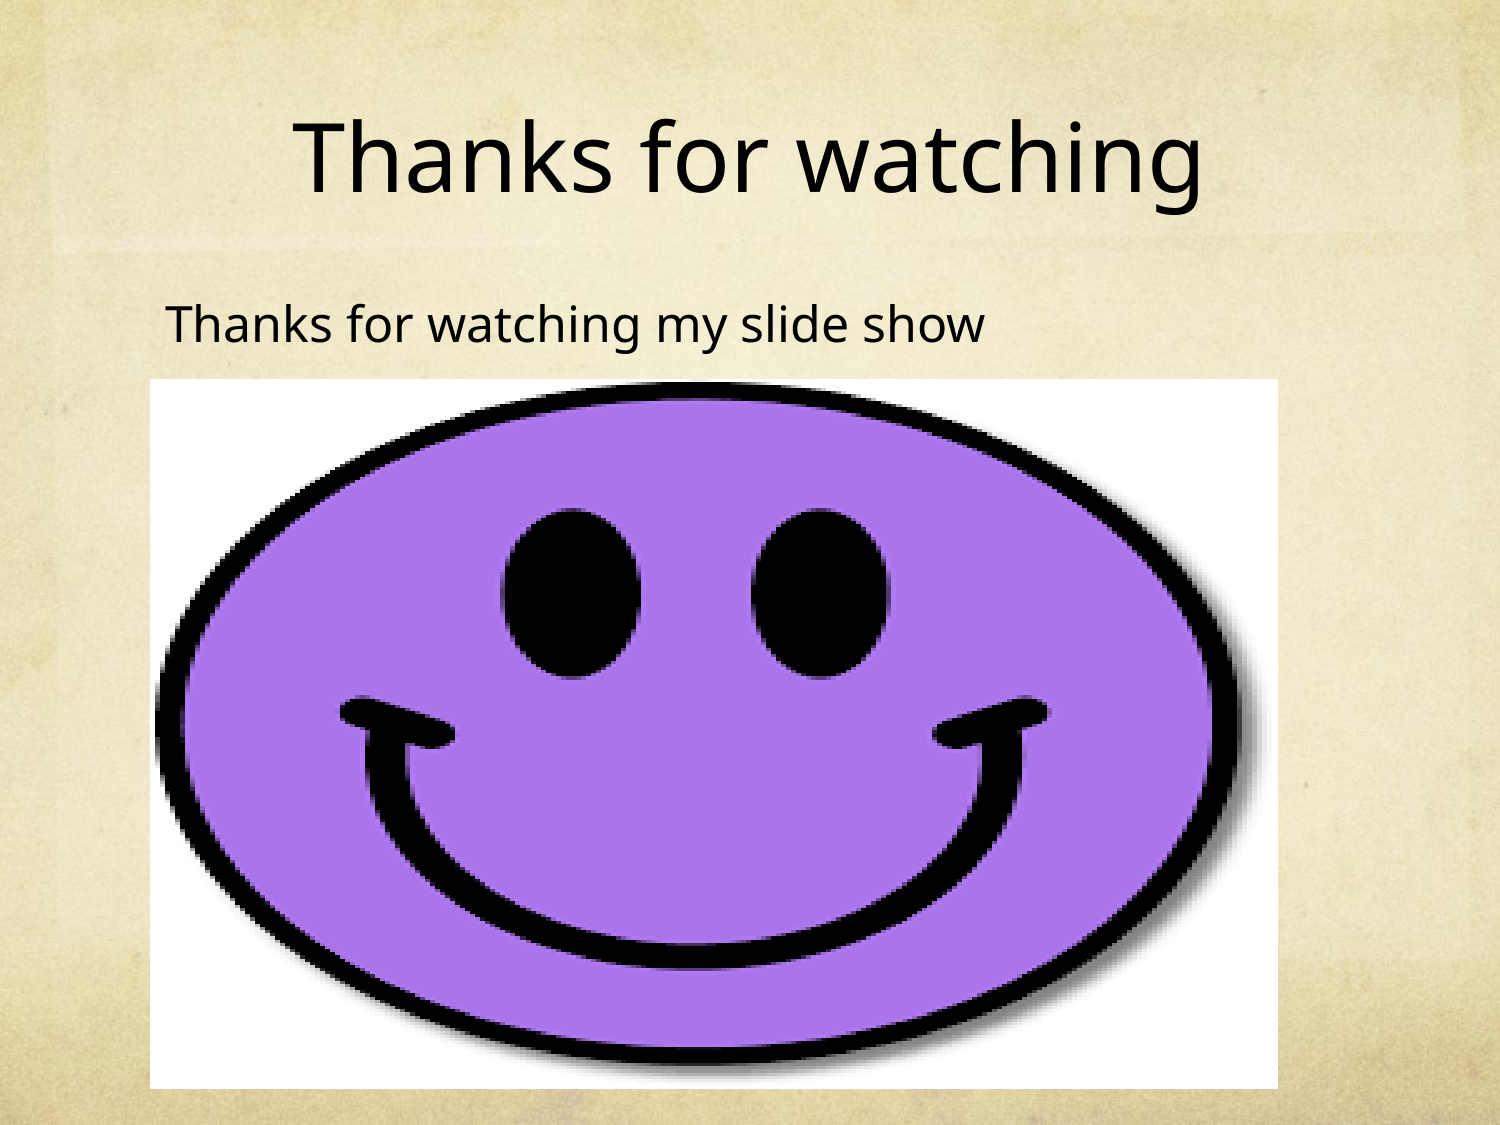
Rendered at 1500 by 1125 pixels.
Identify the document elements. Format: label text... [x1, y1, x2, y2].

picture [0, 0, 1500, 1125]
title Thanks for watching [150, 82, 1350, 225]
list Thanks for watching my slide show [150, 284, 1350, 950]
